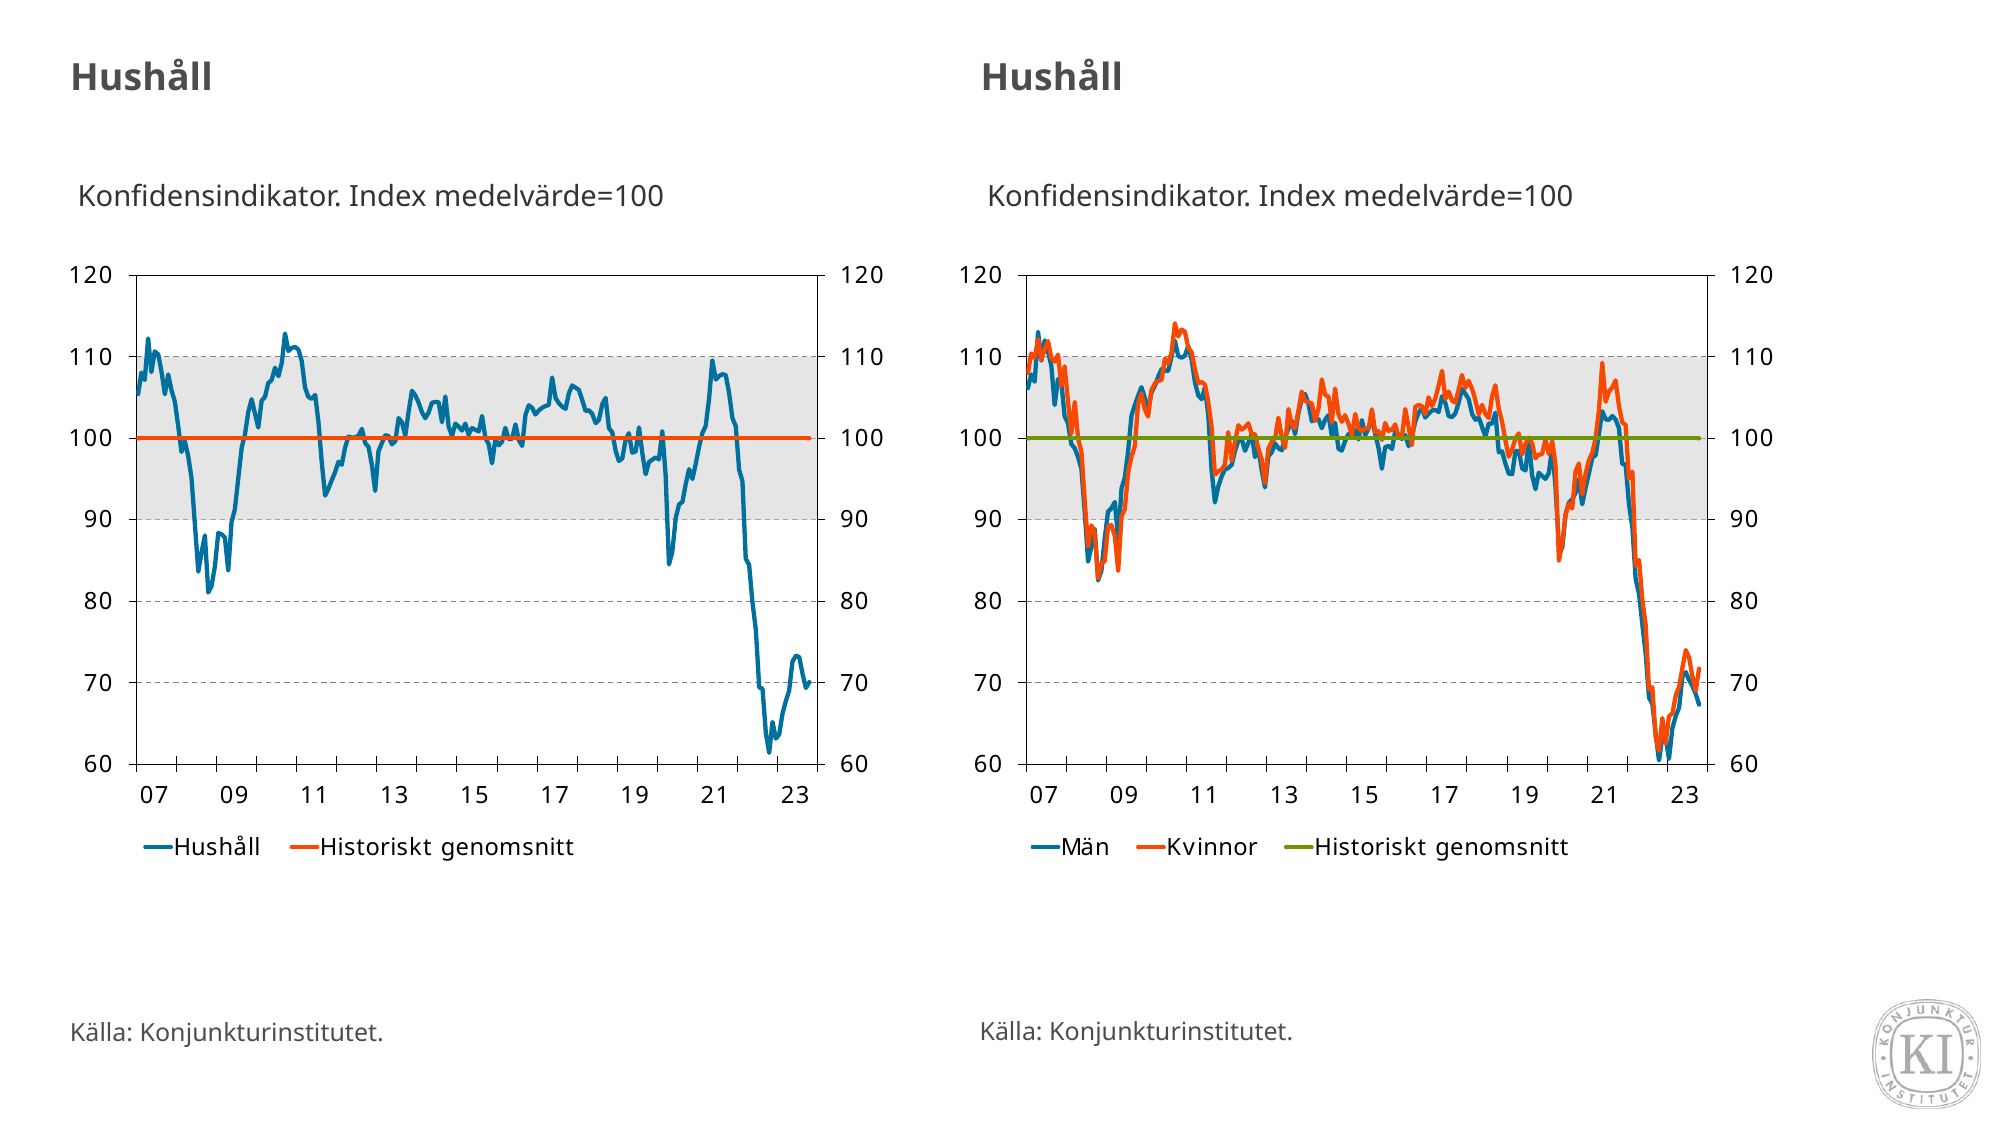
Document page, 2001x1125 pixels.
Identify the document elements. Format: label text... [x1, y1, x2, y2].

title Hushåll [55, 45, 938, 128]
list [51, 249, 939, 874]
subtitle Källa: Konjunkturinstitutet. [55, 1008, 938, 1106]
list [941, 249, 1829, 874]
list Konfidensindikator. Index medelvärde=100 [55, 137, 938, 220]
list Källa: Konjunkturinstitutet. [964, 1008, 1848, 1106]
picture [1872, 999, 1981, 1109]
list Hushåll [965, 45, 1849, 129]
list Konfidensindikator. Index medelvärde=100 [964, 137, 1848, 220]
